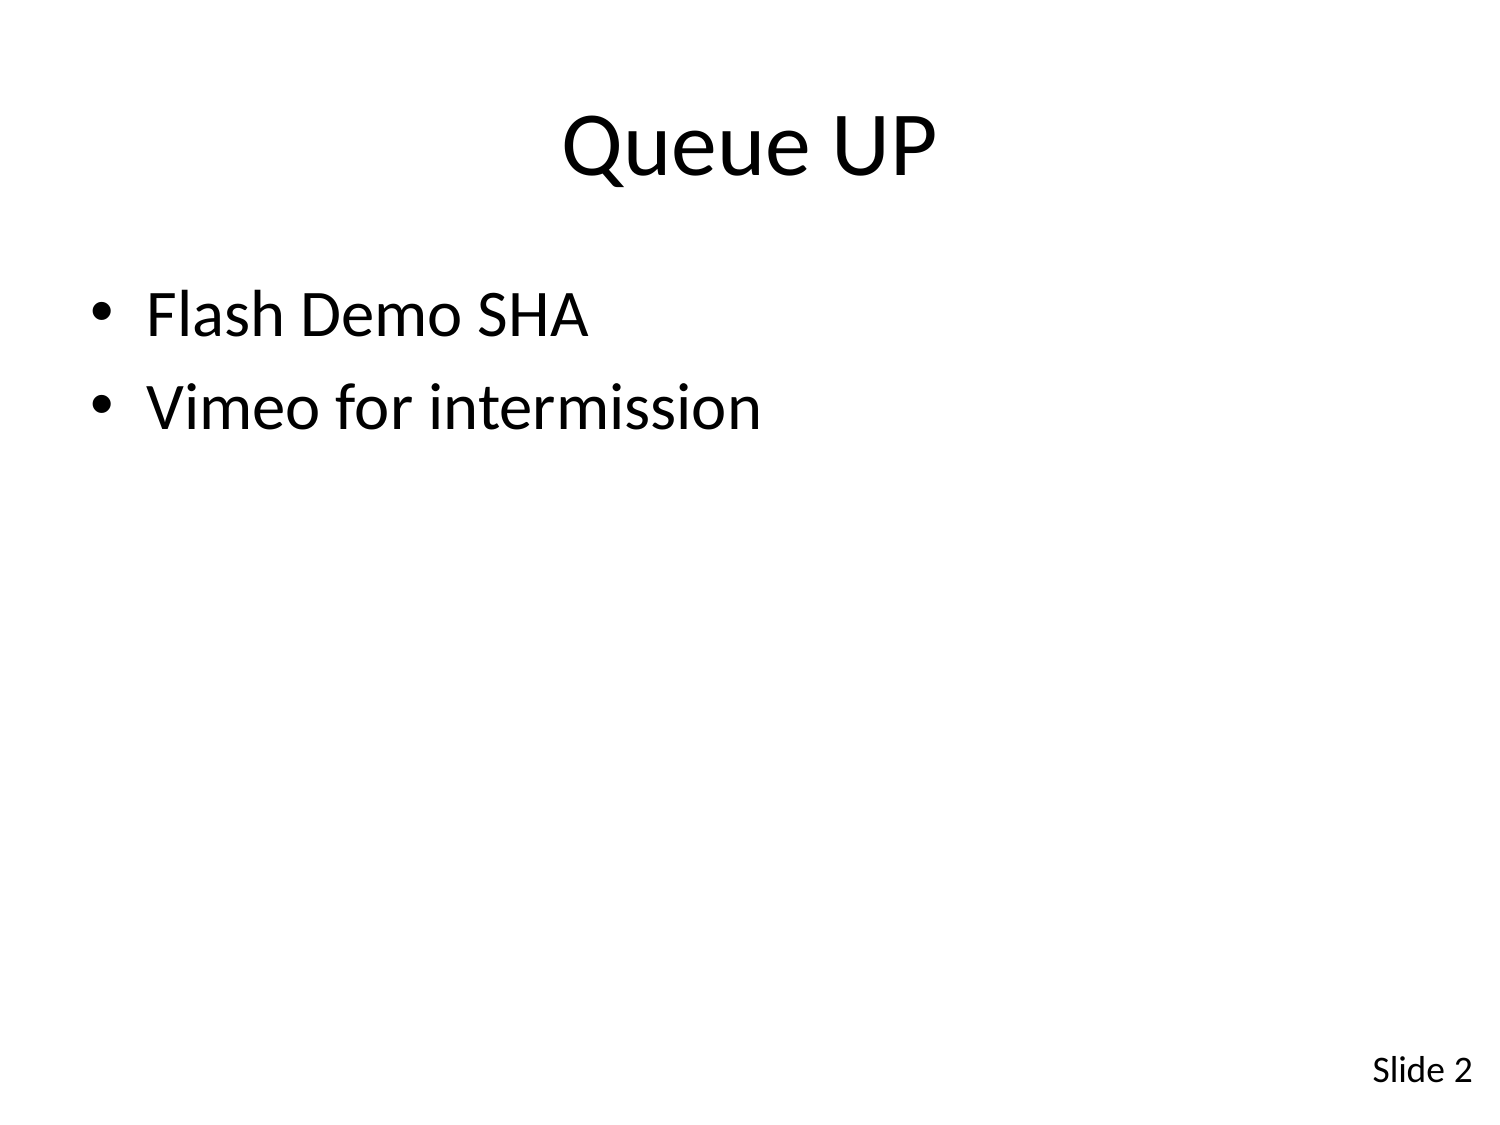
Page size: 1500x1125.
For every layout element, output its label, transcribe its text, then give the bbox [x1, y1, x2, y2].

title Queue UP [75, 45, 1425, 233]
list Flash Demo SHA Vimeo for intermission [75, 262, 1425, 1005]
